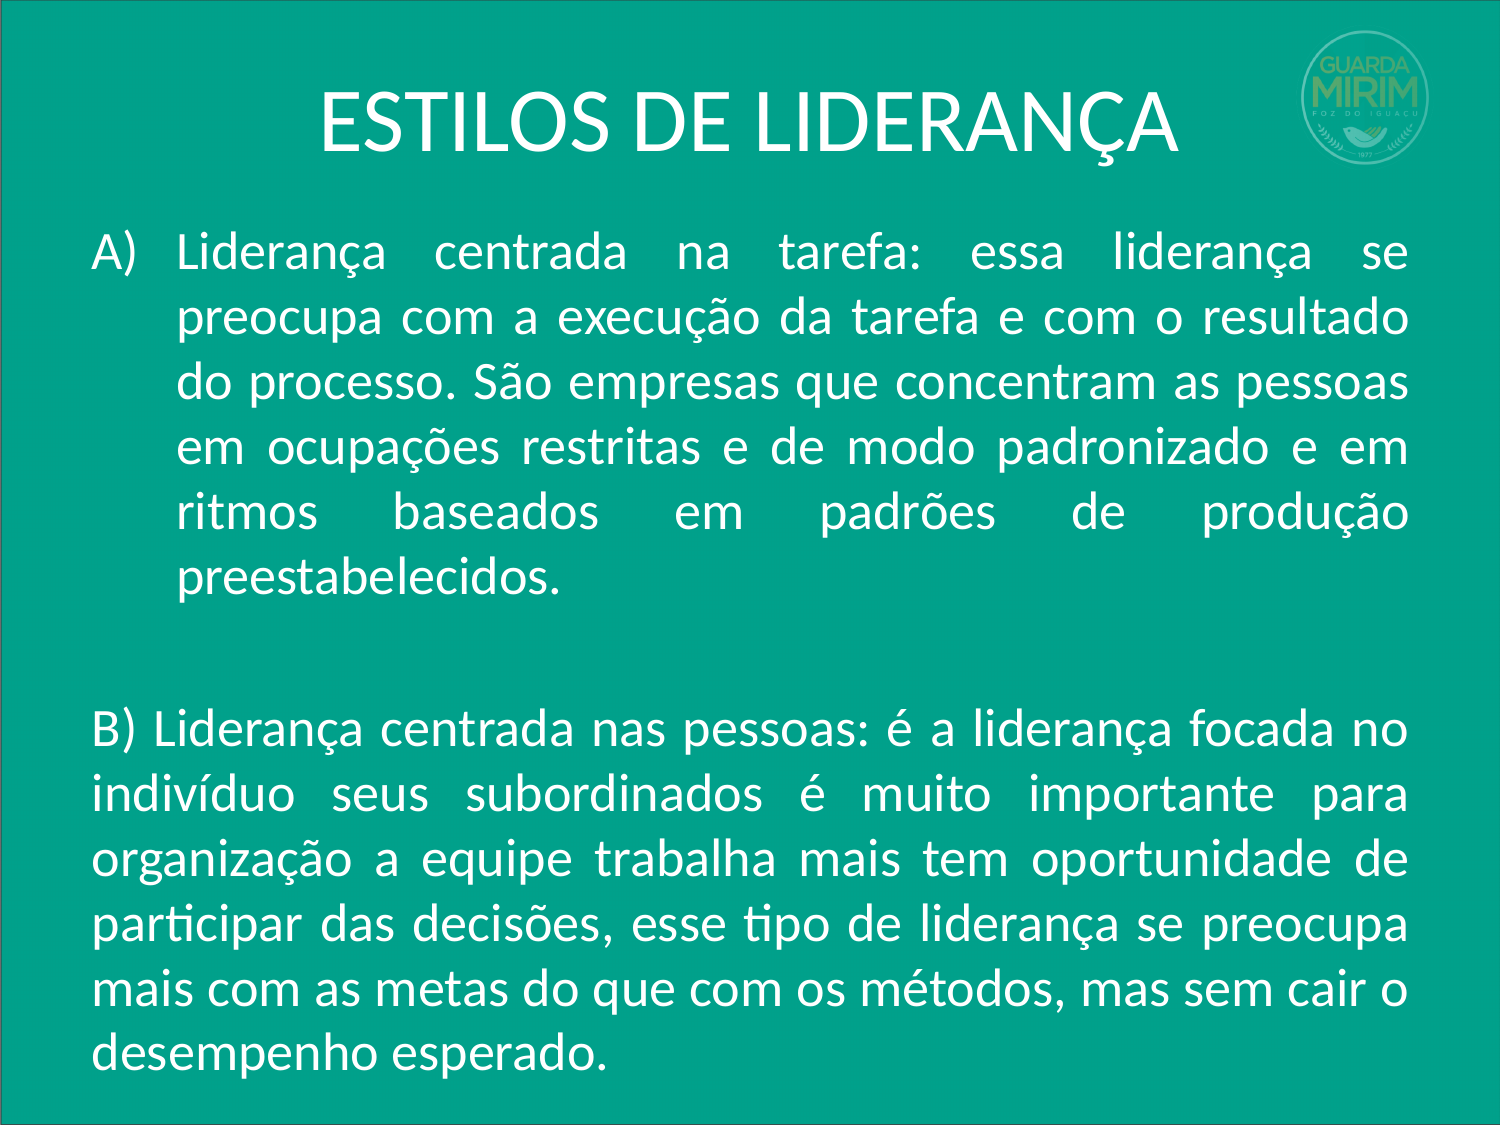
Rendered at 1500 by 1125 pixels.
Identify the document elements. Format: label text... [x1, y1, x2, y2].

picture [0, 0, 1500, 1125]
title ESTILOS DE LIDERANÇA [75, 45, 1425, 185]
list Liderança centrada na tarefa: essa liderança se preocupa com a execução da tarefa e com o resultado do processo. São empresas que concentram as pessoas em ocupações restritas e de modo padronizado e em ritmos baseados em padrões de produção preestabelecidos. B) Liderança centrada nas pessoas: é a liderança focada no indivíduo seus subordinados é muito importante para organização a equipe trabalha mais tem oportunidade de participar das decisões, esse tipo de liderança se preocupa mais com as metas do que com os métodos, mas sem cair o desempenho esperado. [76, 208, 1427, 911]
